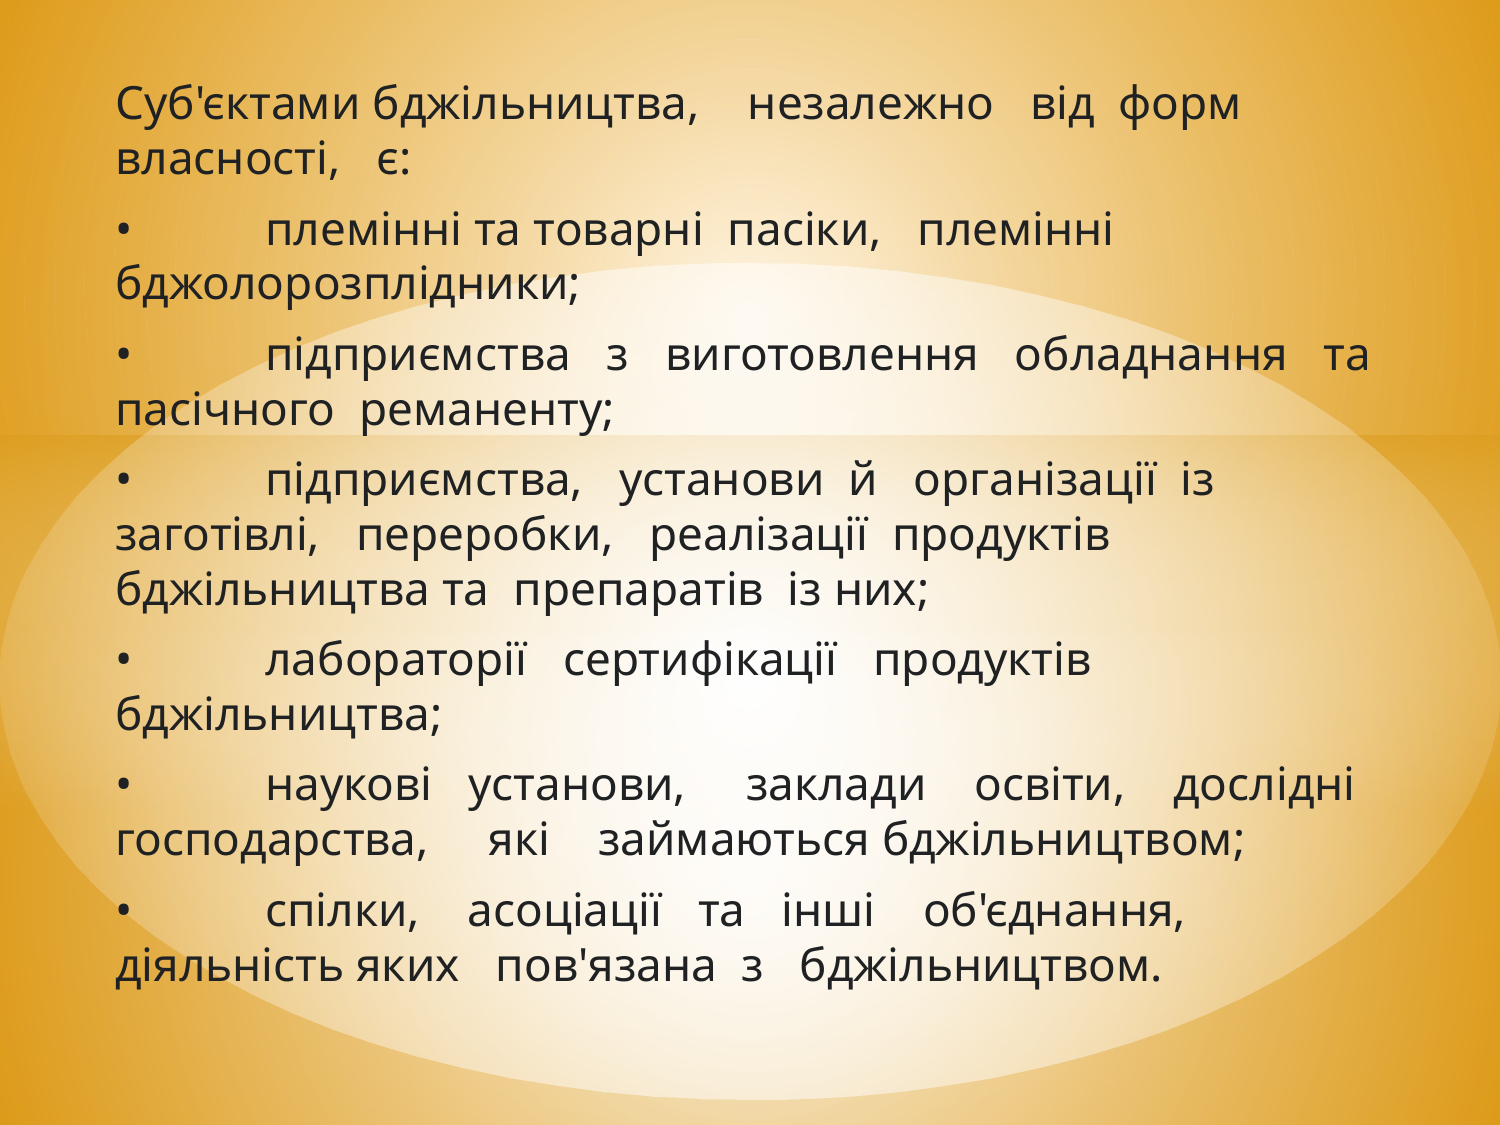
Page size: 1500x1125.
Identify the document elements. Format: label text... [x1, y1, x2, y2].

subtitle Суб'єктами бджільництва, незалежно від форм власності, є: • племінні та товарні пасіки, племінні бджолорозплідники; • підприємства з виготовлення обладнання та пасічного реманенту; • підприємства, установи й організації із заготівлі, переробки, реалізації продуктів бджільництва та препаратів із них; • лабораторії сертифікації продуктів бджільництва; • наукові установи, заклади освіти, дослідні господарства, які займаються бджільництвом; • спілки, асоціації та інші об'єднання, діяльність яких пов'язана з бджільництвом. [100, 66, 1412, 1047]
